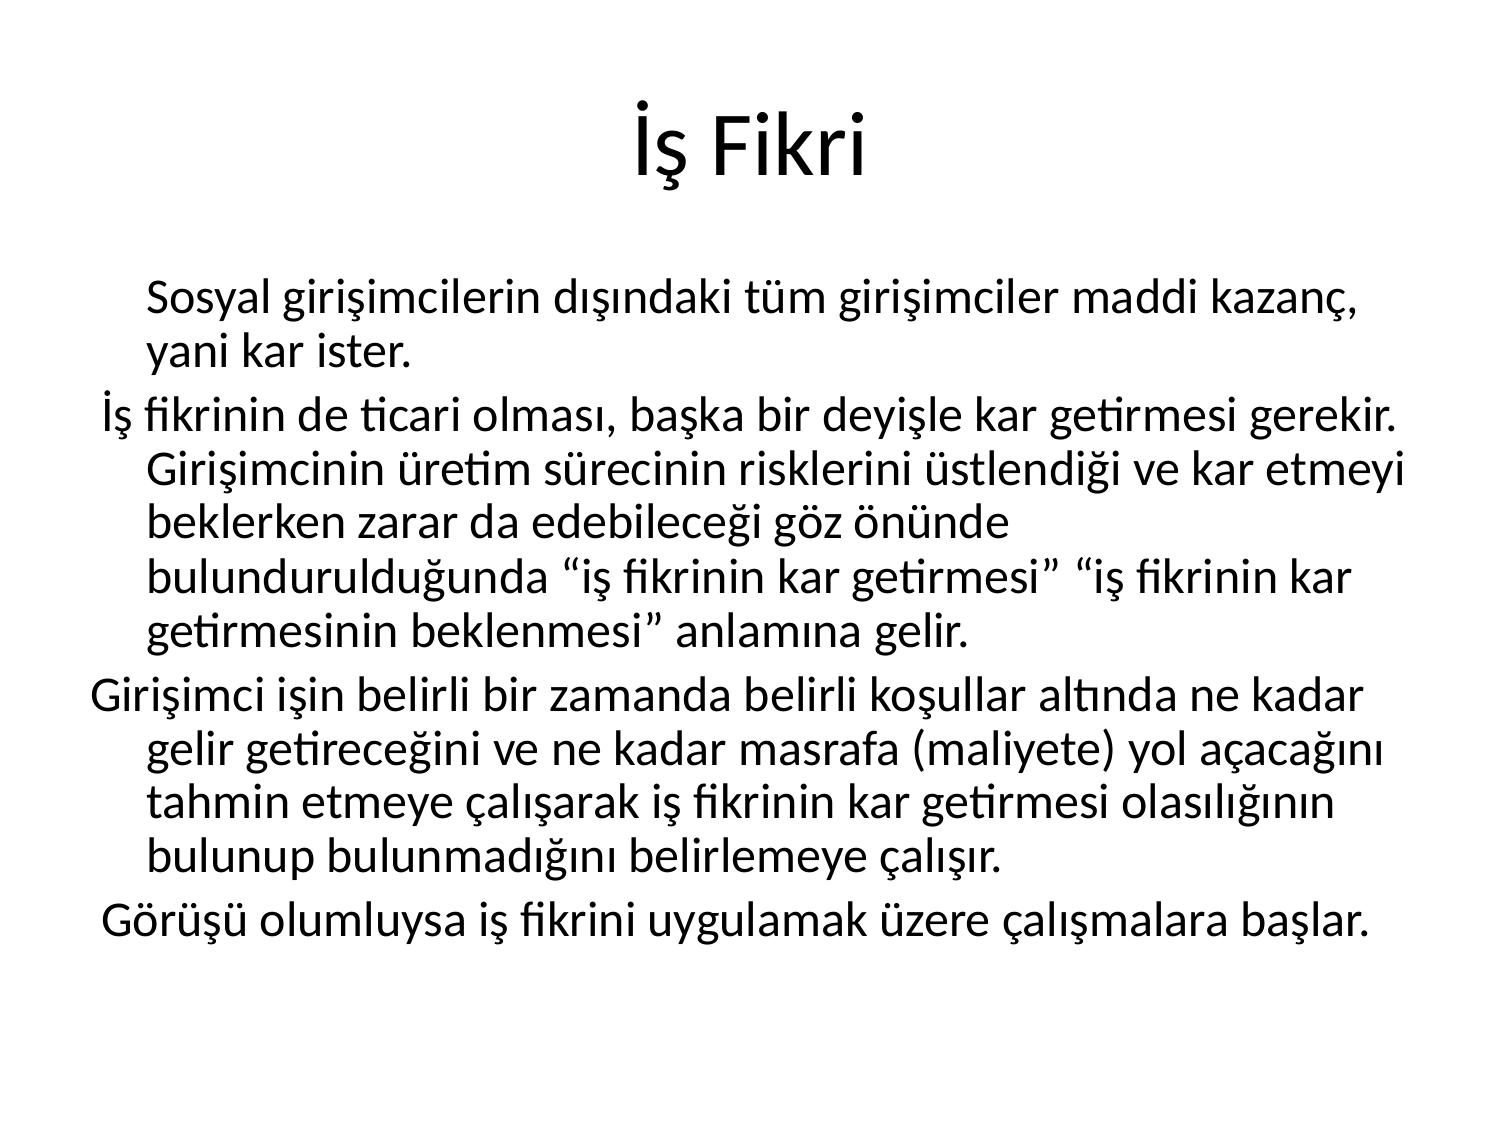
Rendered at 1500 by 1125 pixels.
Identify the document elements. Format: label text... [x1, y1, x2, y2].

list Sosyal girişimcilerin dışındaki tüm girişimciler maddi kazanç, yani kar ister. İş fikrinin de ticari olması, başka bir deyişle kar getirmesi gerekir. Girişimcinin üretim sürecinin risklerini üstlendiği ve kar etmeyi beklerken zarar da edebileceği göz önünde bulundurulduğunda “iş fikrinin kar getirmesi” “iş fikrinin kar getirmesinin beklenmesi” anlamına gelir. Girişimci işin belirli bir zamanda belirli koşullar altında ne kadar gelir getireceğini ve ne kadar masrafa (maliyete) yol açacağını tahmin etmeye çalışarak iş fikrinin kar getirmesi olasılığının bulunup bulunmadığını belirlemeye çalışır. Görüşü olumluysa iş fikrini uygulamak üzere çalışmalara başlar. [75, 262, 1425, 1005]
title İş Fikri [75, 45, 1425, 233]
